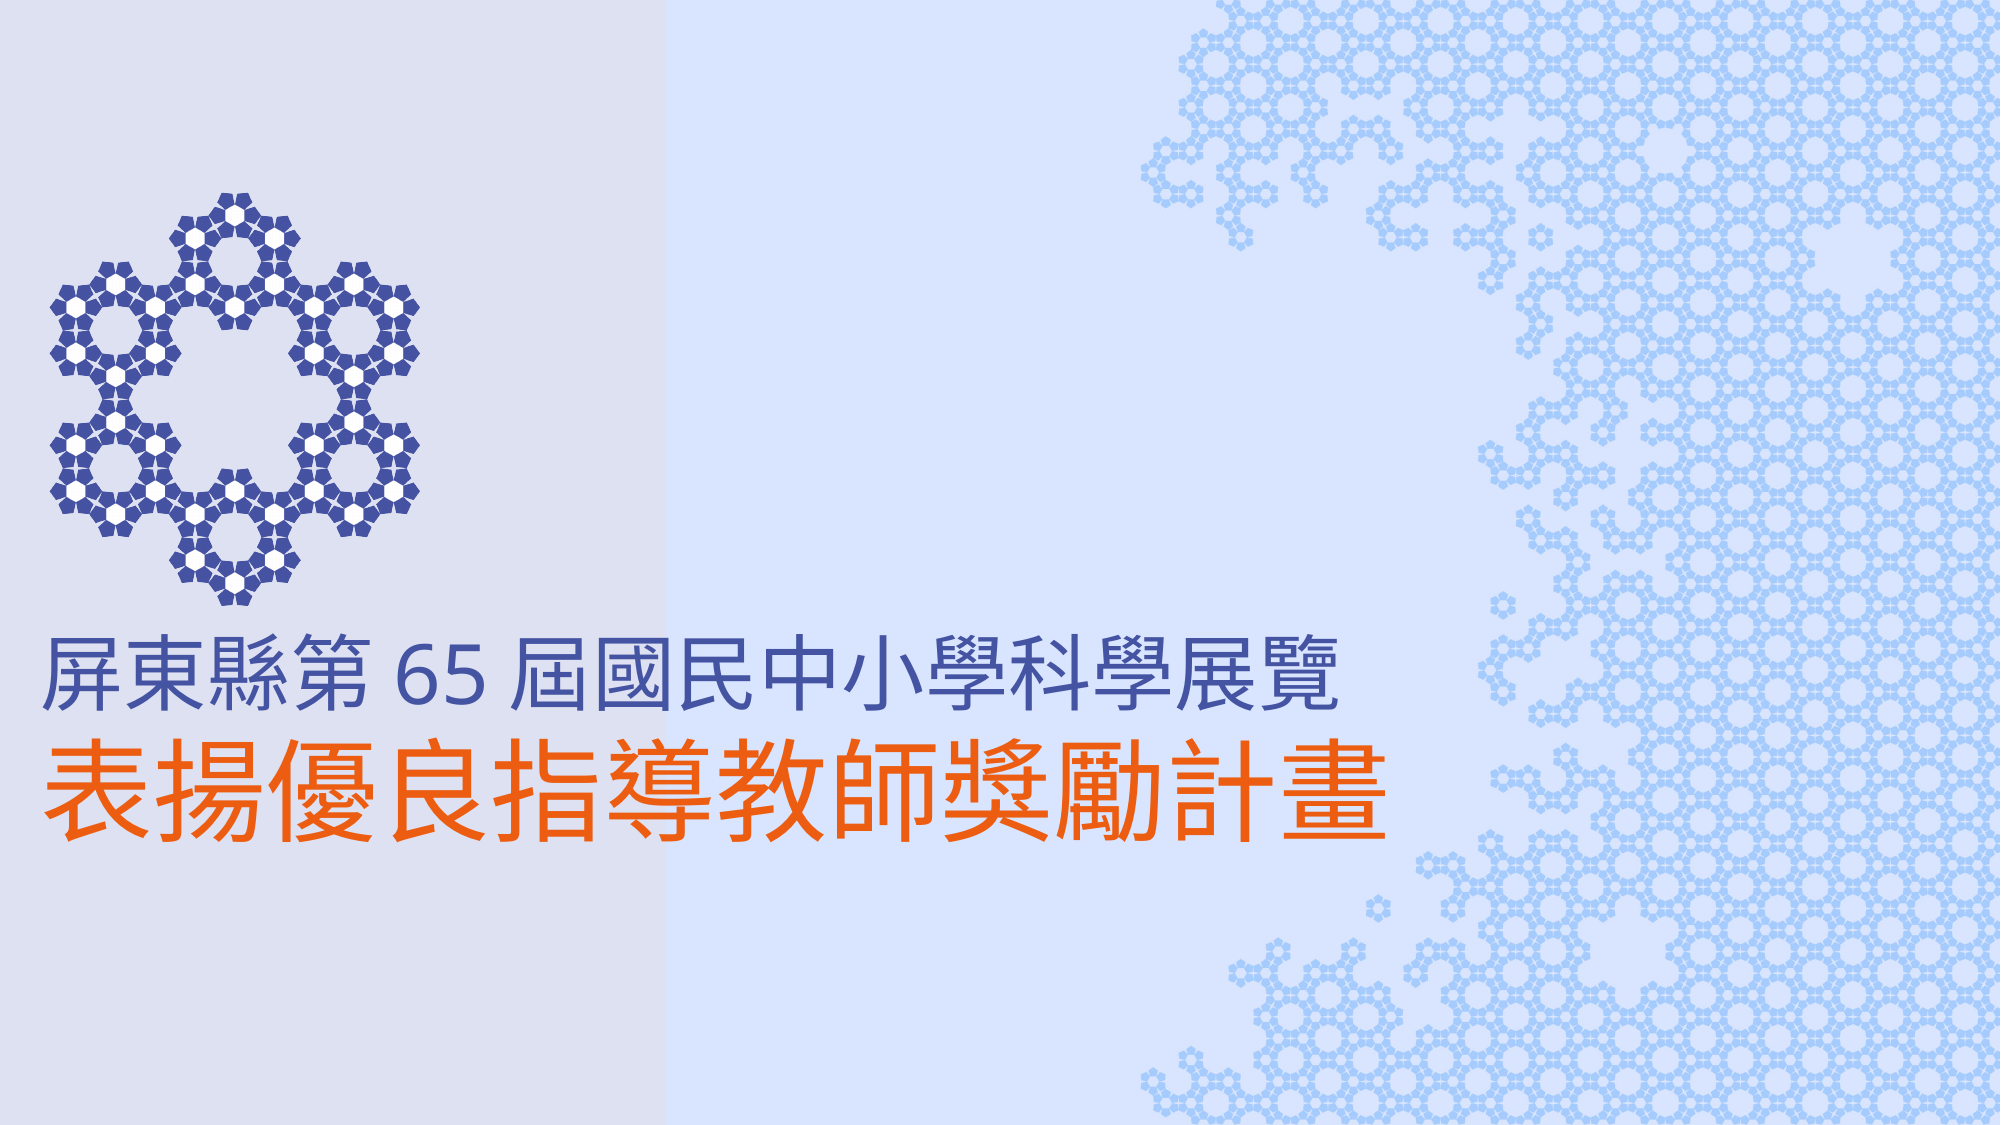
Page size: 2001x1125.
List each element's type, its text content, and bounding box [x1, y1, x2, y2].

text_box [0, 0, 665, 1125]
text_box 屏東縣第65屆國民中小學科學展覽 表揚優良指導教師獎勵計畫 [26, 613, 665, 864]
picture [26, 181, 427, 614]
picture [665, 0, 2000, 1125]
